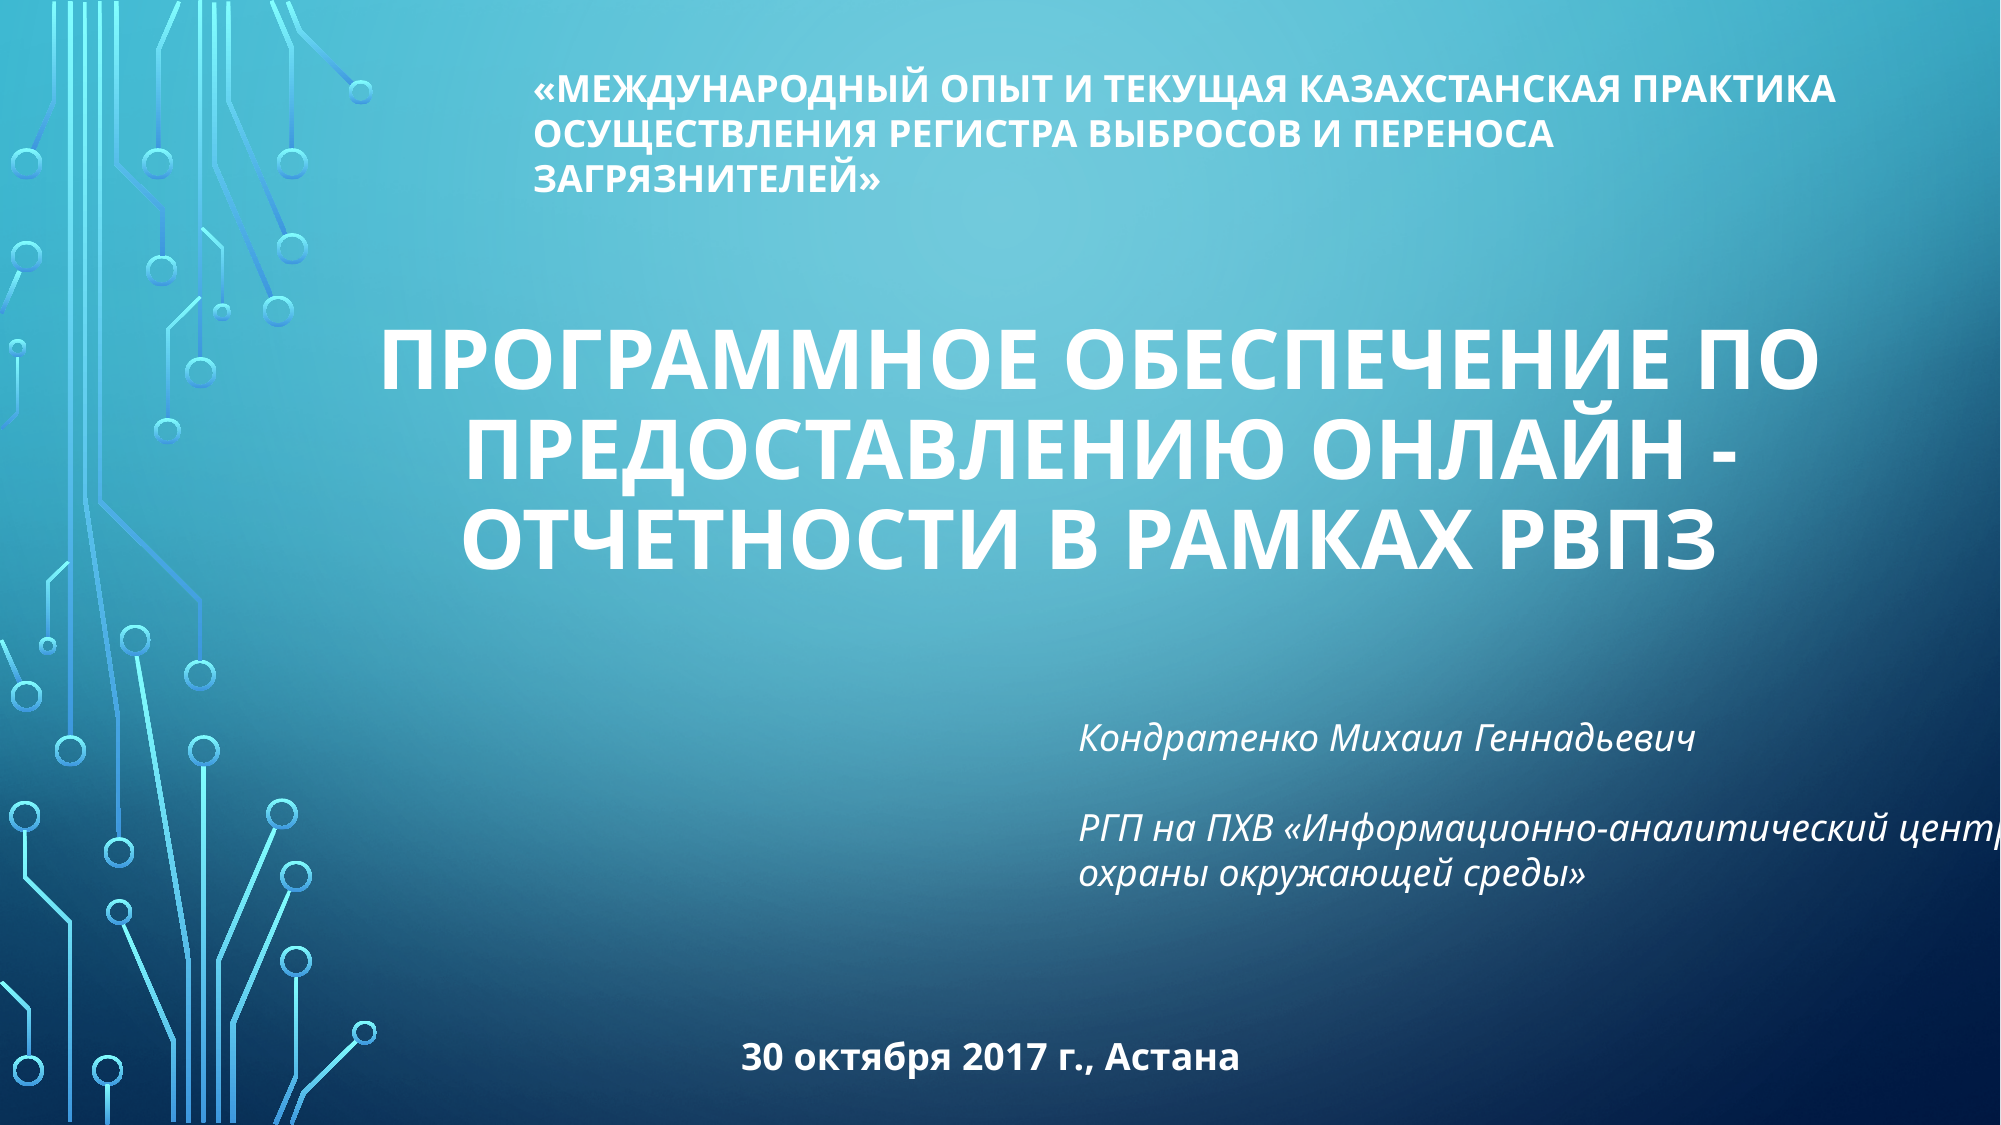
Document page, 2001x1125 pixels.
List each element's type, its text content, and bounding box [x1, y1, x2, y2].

text_box «МЕЖДУНАРОДНЫЙ ОПЫТ И ТЕКУЩАЯ КАЗАХСТАНСКАЯ ПРАКТИКА ОСУЩЕСТВЛЕНИЯ РЕГИСТРА ВЫБРОСОВ И ПЕРЕНОСА ЗАГРЯЗНИТЕЛЕЙ» [518, 57, 1920, 208]
title Программное обеспечение по предоставлению онлайн -отчетности в рамках РВПЗ [350, 203, 1851, 595]
text_box Кондратенко Михаил Геннадьевич РГП на ПХВ «Информационно-аналитический центр охраны окружающей среды» [1063, 706, 2000, 901]
text_box 30 октября 2017 г., Астана [726, 1025, 1257, 1086]
